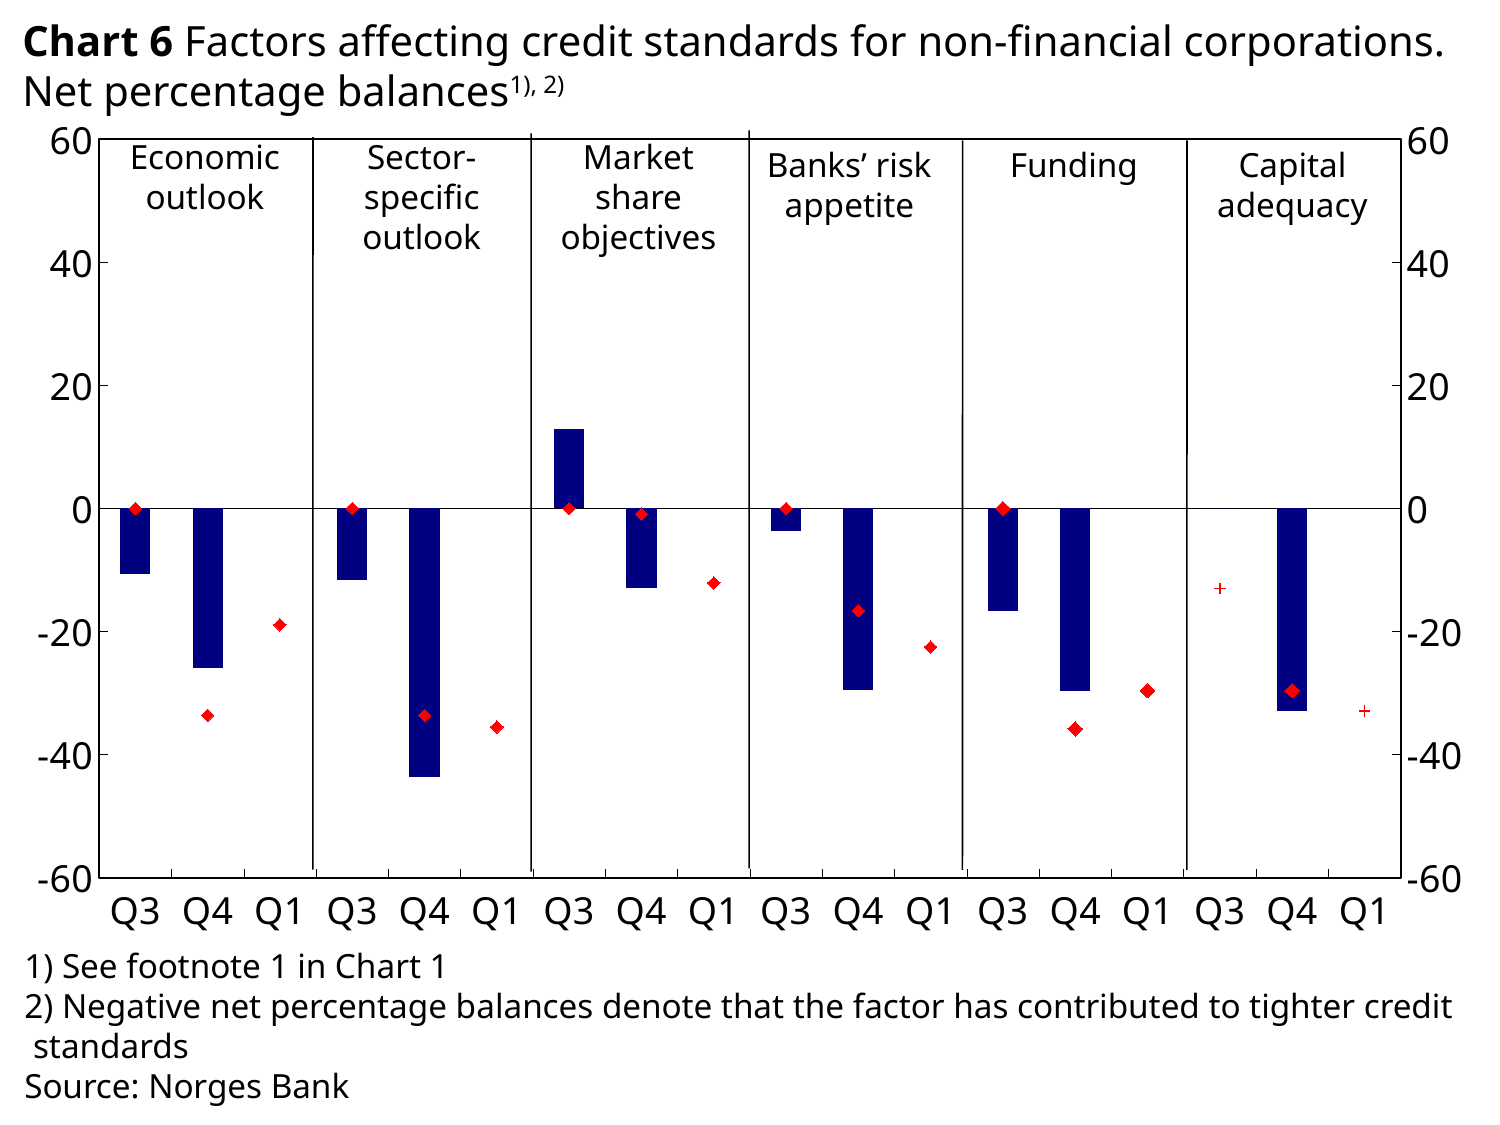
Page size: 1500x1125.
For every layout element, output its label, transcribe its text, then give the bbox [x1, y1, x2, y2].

text_box 1) See footnote 1 in Chart 1 2) Negative net percentage balances denote that the factor has contributed to tighter credit standards Source: Norges Bank [9, 976, 1477, 1114]
text_box Chart 6 Factors affecting credit standards for non-financial corporations. Net percentage balances1), 2) [7, 6, 1477, 111]
chart [0, 113, 1500, 971]
